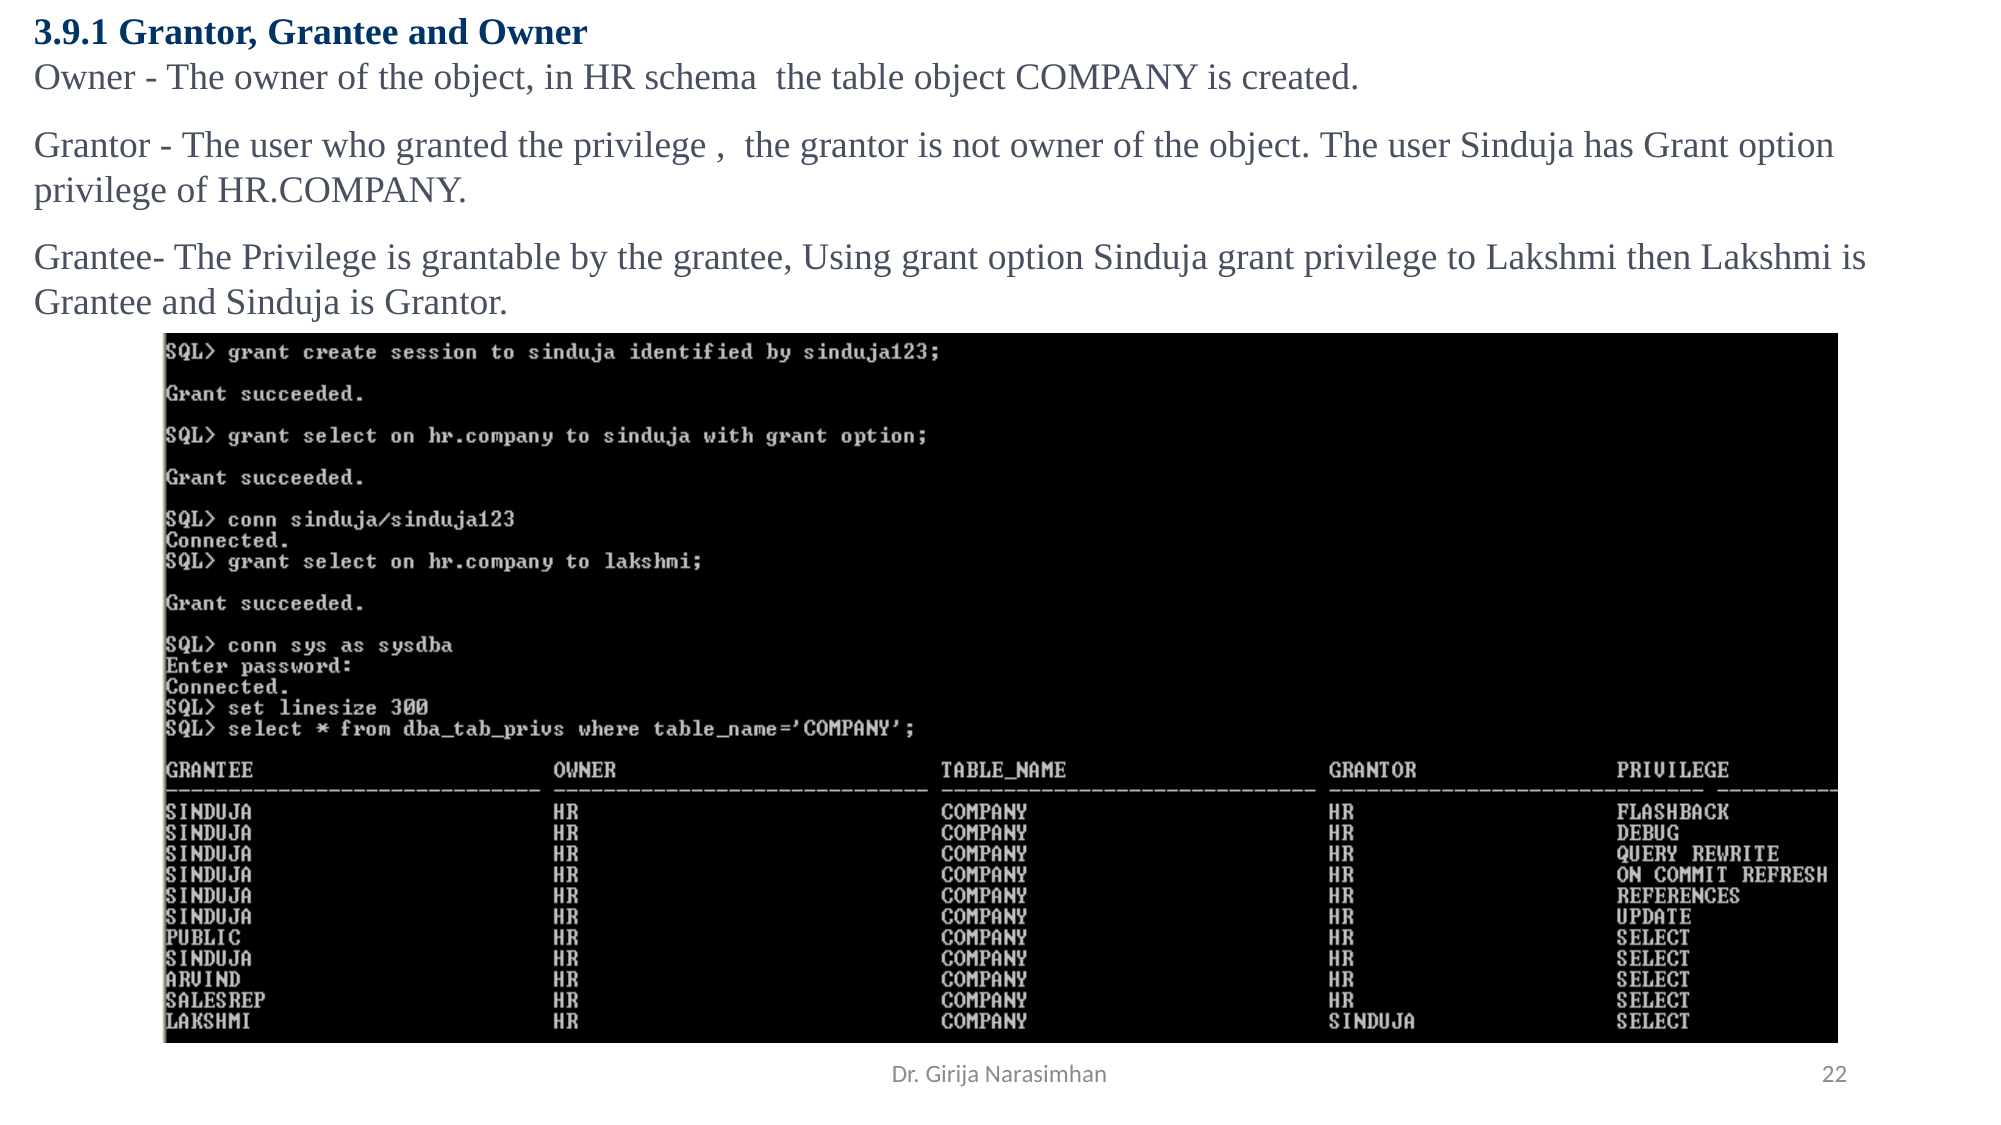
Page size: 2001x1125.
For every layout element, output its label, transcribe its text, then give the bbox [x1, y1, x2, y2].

footer Dr. Girija Narasimhan [662, 1043, 1338, 1103]
picture [162, 333, 1838, 1043]
text_box 3.9.1 Grantor, Grantee and Owner Owner - The owner of the object, in HR schema the table object COMPANY is created. Grantor - The user who granted the privilege , the grantor is not owner of the object. The user Sinduja has Grant option privilege of HR.COMPANY. Grantee- The Privilege is grantable by the grantee, Using grant option Sinduja grant privilege to Lakshmi then Lakshmi is Grantee and Sinduja is Grantor. [19, 0, 1917, 330]
slide_number 22 [1412, 1042, 1863, 1103]
